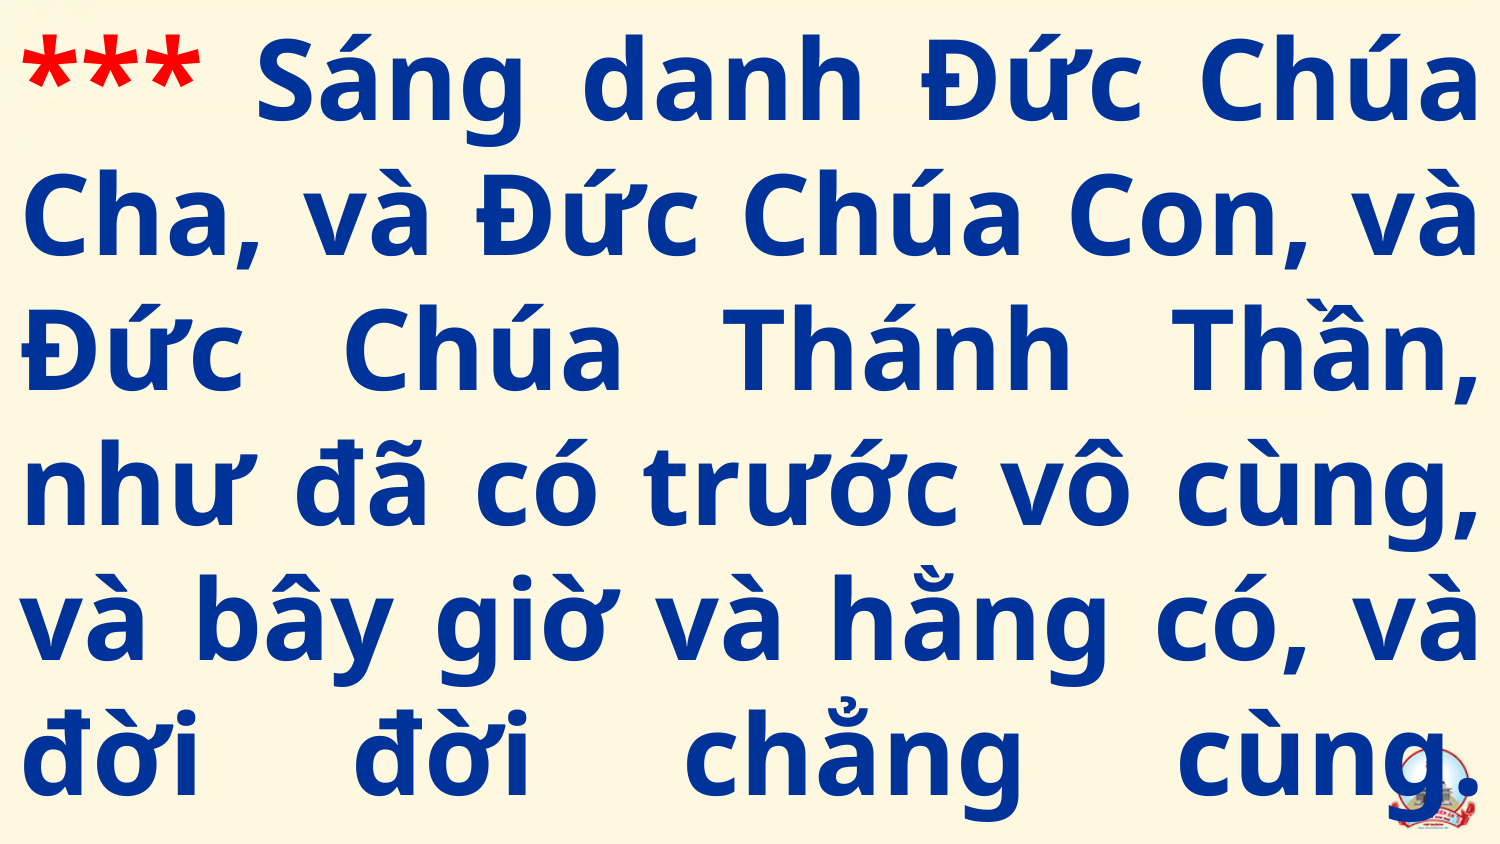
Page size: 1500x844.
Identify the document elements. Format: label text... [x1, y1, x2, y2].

list *** Sáng danh Đức Chúa Cha, và Đức Chúa Con, và Đức Chúa Thánh Thần, như đã có trước vô cùng, và bây giờ và hằng có, và đời đời chẳng cùng. Amen. [0, 0, 1500, 844]
